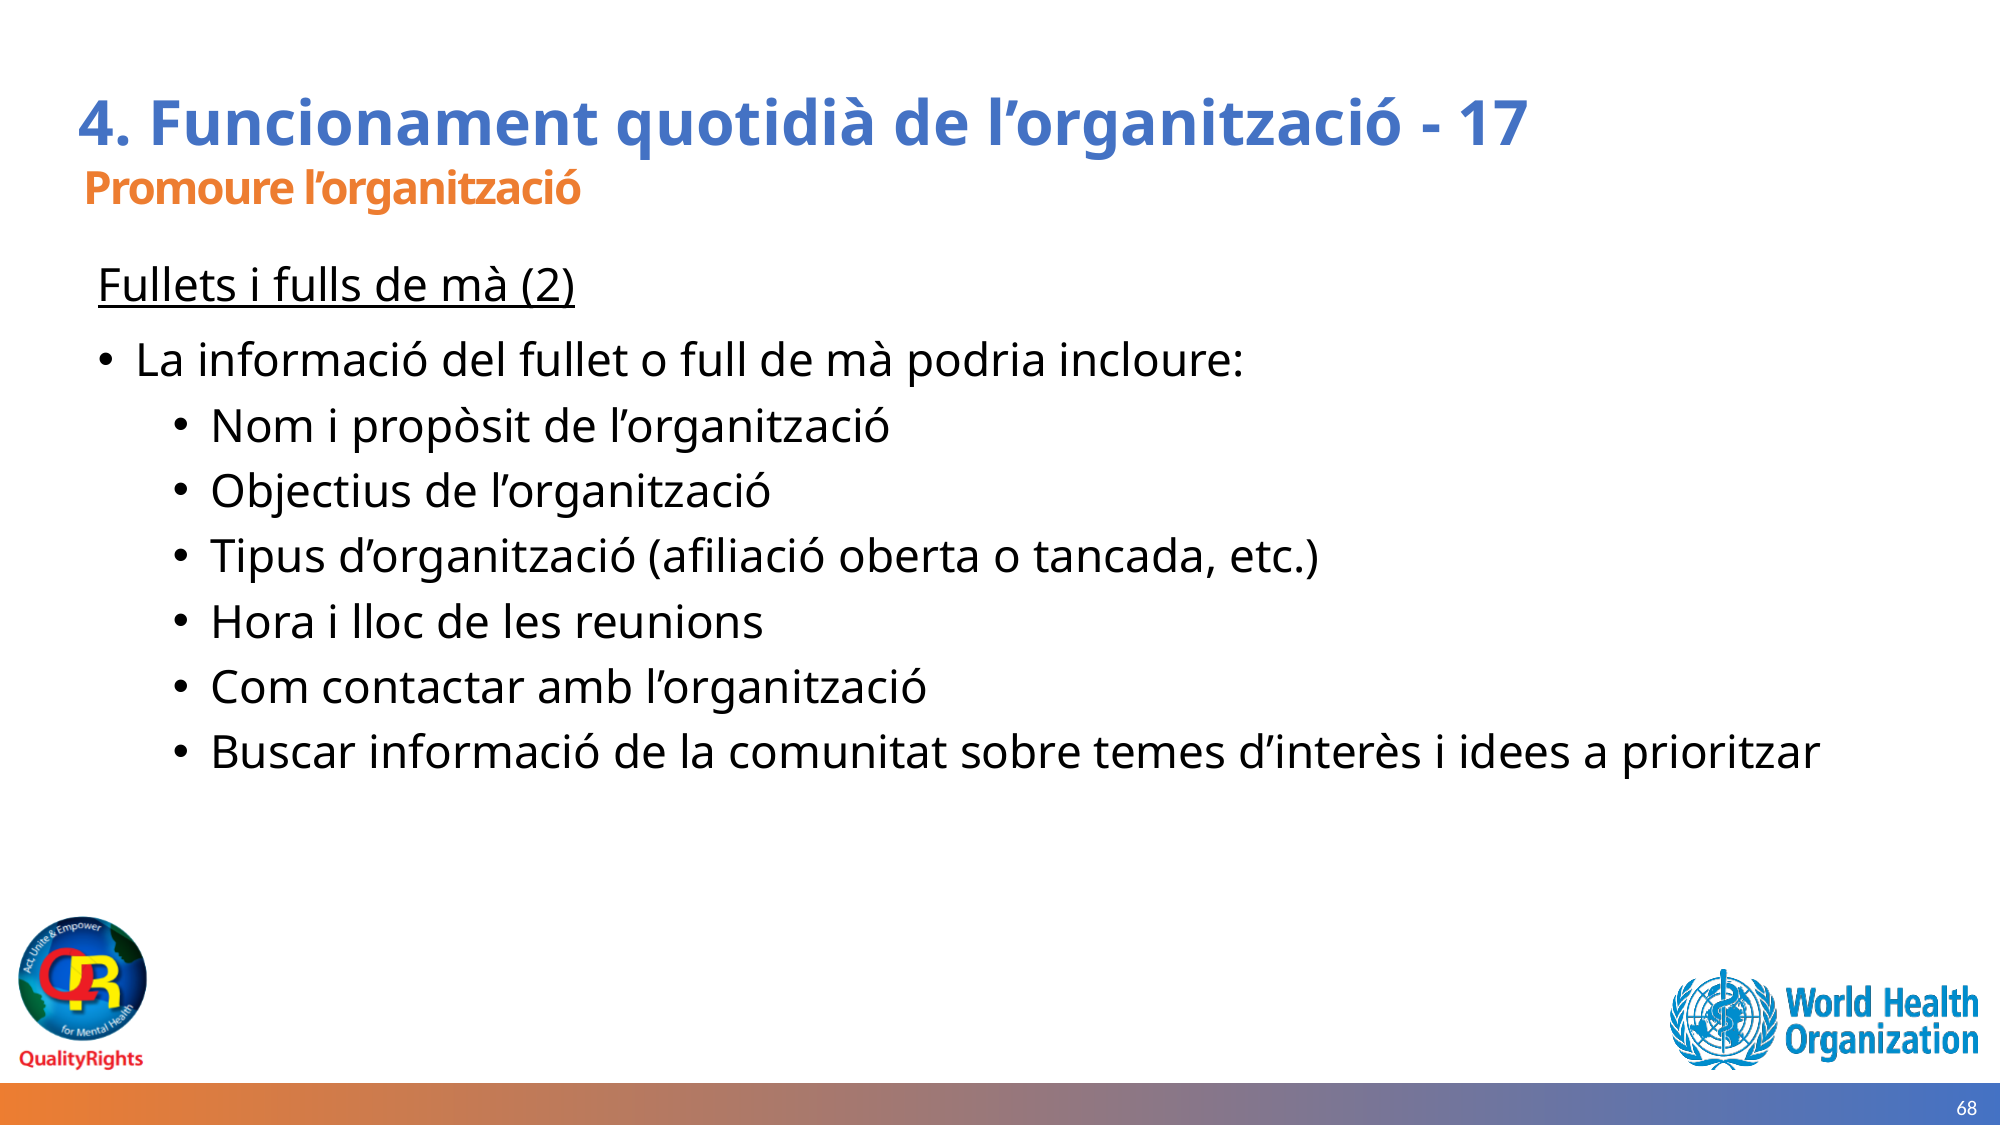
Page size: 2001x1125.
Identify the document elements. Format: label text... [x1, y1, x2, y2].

picture [1804, 987, 1811, 1005]
picture [1716, 1064, 1731, 1070]
picture [1689, 992, 1700, 1025]
picture [1706, 1037, 1722, 1046]
picture [1703, 1003, 1712, 1016]
picture [1711, 995, 1721, 1005]
picture [1738, 1022, 1743, 1031]
picture [1670, 1031, 1715, 1070]
picture [1732, 969, 1978, 1070]
picture [1670, 987, 1679, 1010]
picture [1958, 1000, 1962, 1012]
picture [1725, 1041, 1747, 1054]
picture [1791, 987, 1798, 1005]
picture [1696, 994, 1708, 1025]
picture [1691, 1030, 1700, 1041]
title 4. Funcionament quotidià de l’organització - 17 [63, 84, 1841, 174]
picture [1711, 1030, 1721, 1038]
picture [1703, 1018, 1711, 1030]
list Promoure l’organització [83, 155, 1917, 215]
picture [1685, 987, 1697, 1003]
picture [1741, 987, 1765, 1047]
picture [1890, 987, 1897, 999]
picture [0, 899, 162, 1083]
picture [1860, 1000, 1865, 1012]
picture [1682, 1004, 1749, 1060]
list Fullets i fulls de mà (2) La informació del fullet o full de mà podria incloure: Nom i propòsit de l’organització Objectius de l’organització Tipus d’organització (afiliació oberta o tancada, etc.) Hora i lloc de les reunions Com contactar amb l’organització Buscar informació de la comunitat sobre temes d’interès i idees a prioritzar [83, 247, 1917, 987]
picture [1701, 987, 1710, 992]
picture [1701, 1042, 1722, 1054]
picture [1735, 1002, 1743, 1011]
